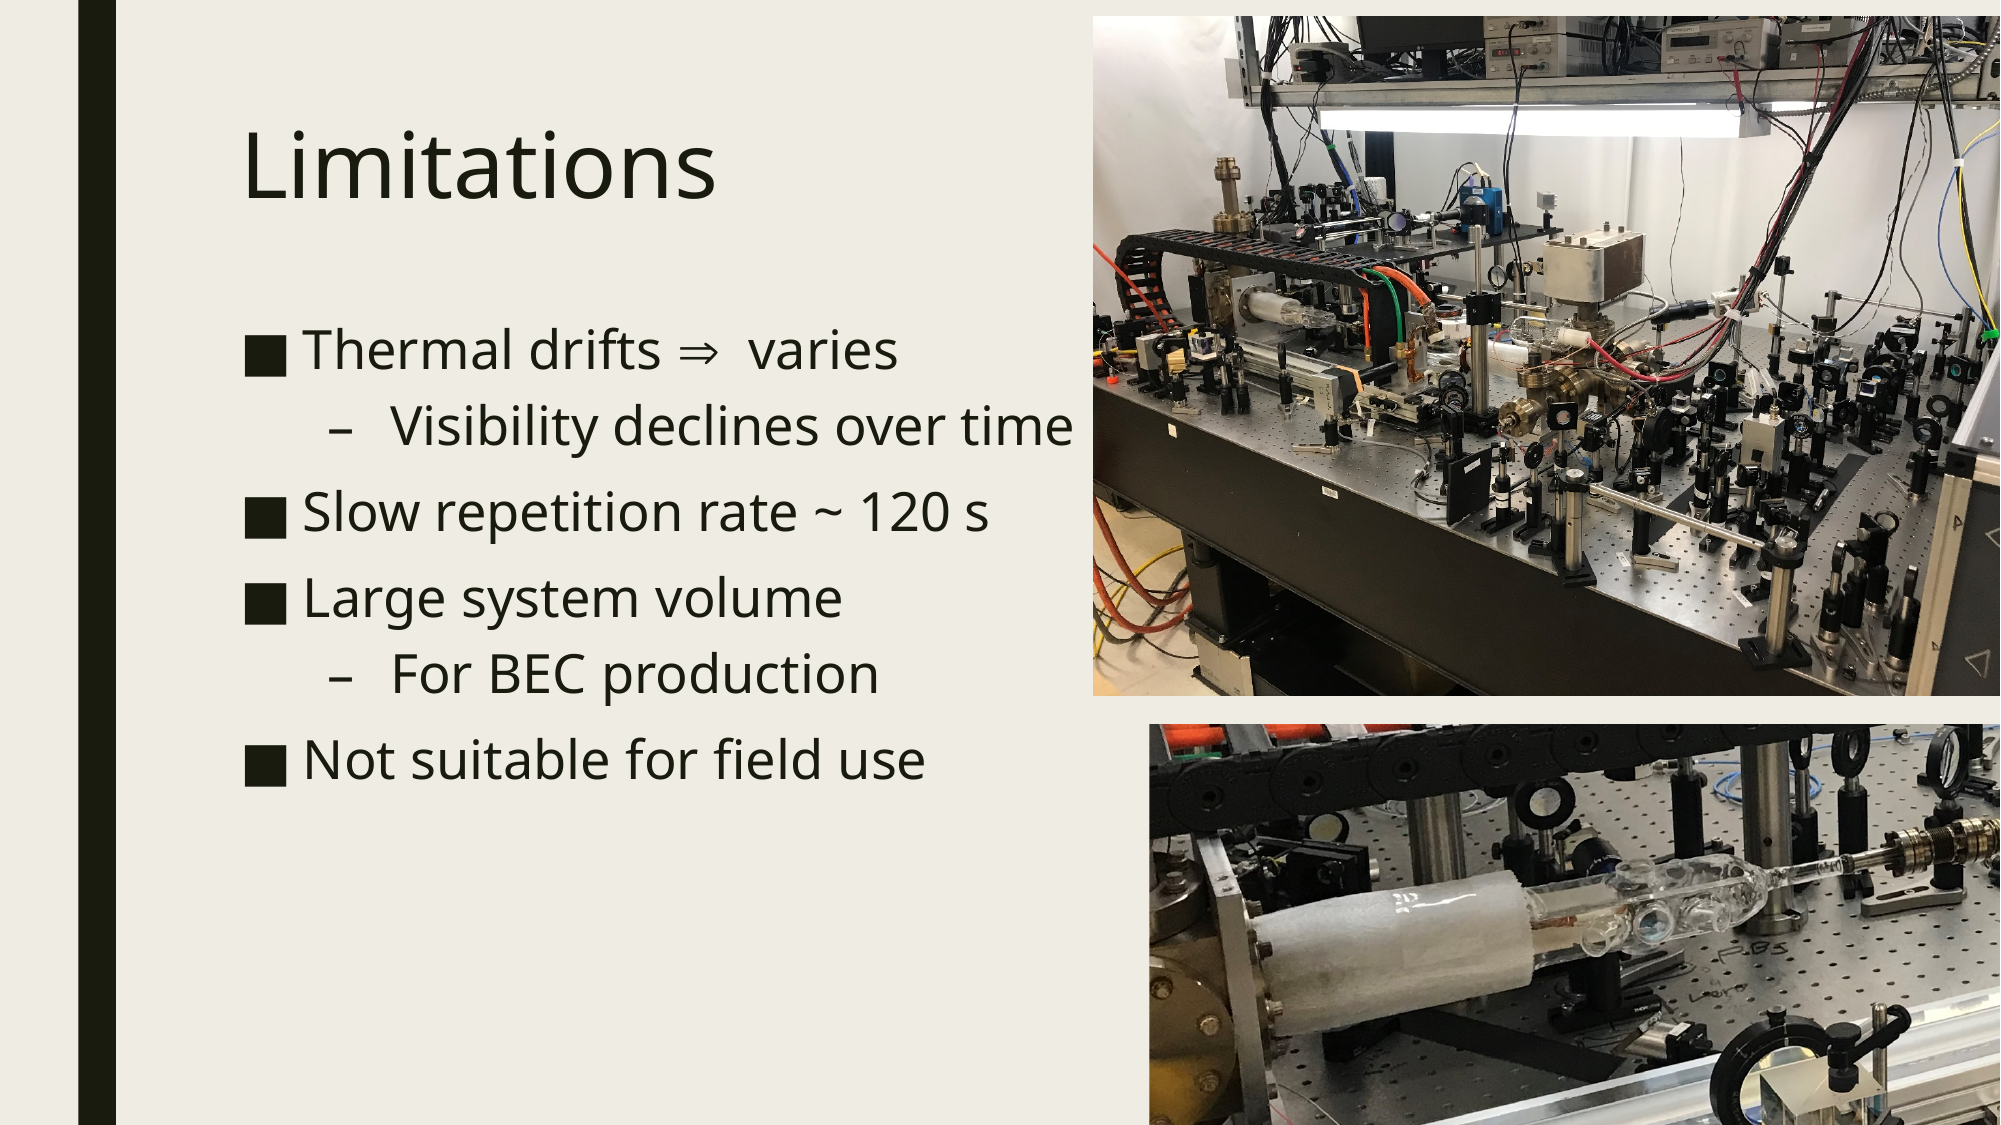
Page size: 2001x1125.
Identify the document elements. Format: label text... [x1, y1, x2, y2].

picture [1093, 16, 2000, 696]
picture [1149, 724, 2000, 1125]
title Limitations [225, 112, 1093, 357]
